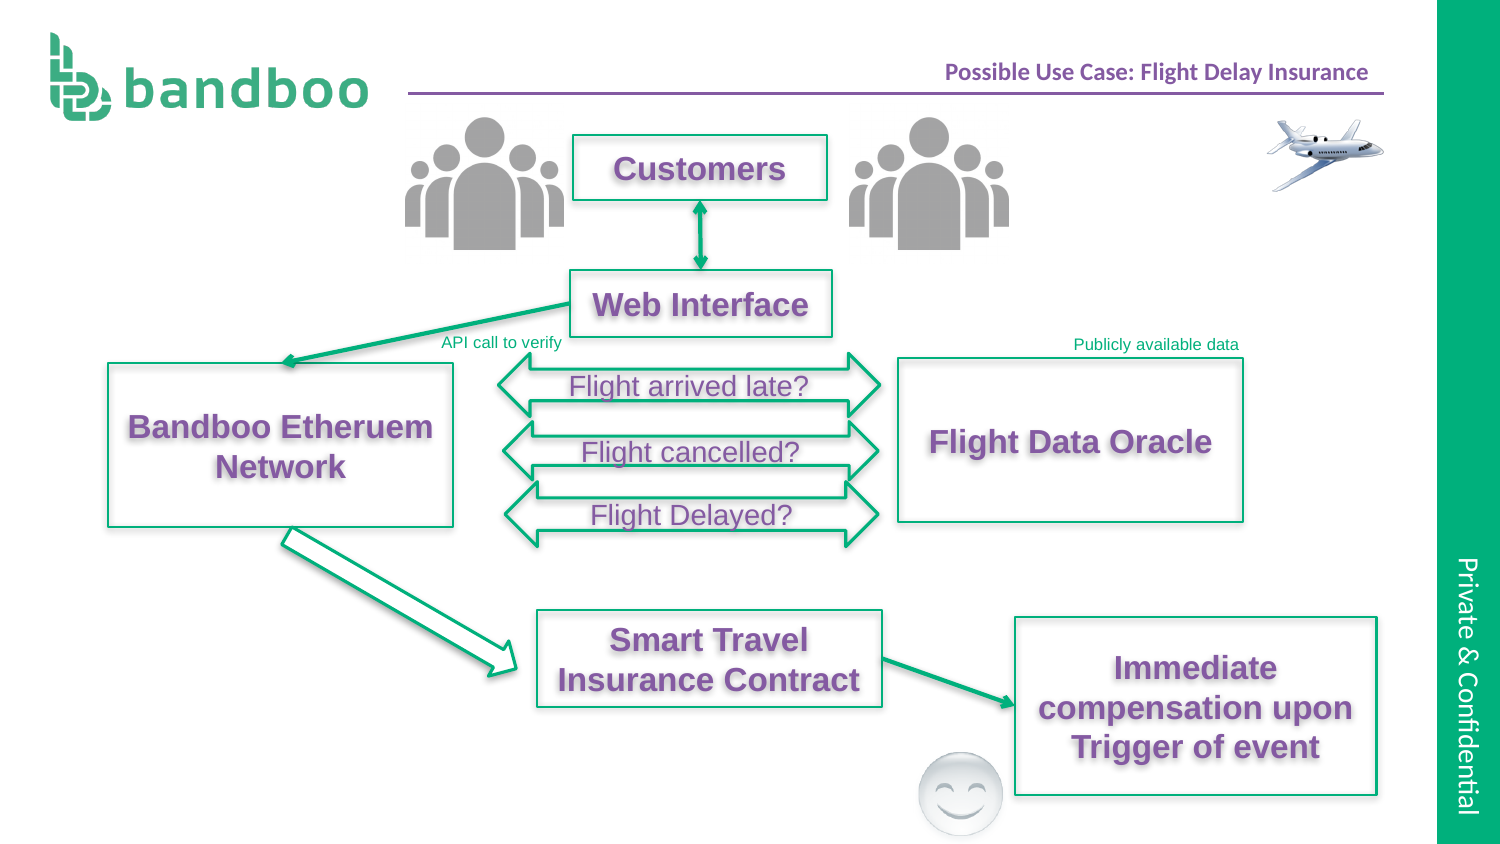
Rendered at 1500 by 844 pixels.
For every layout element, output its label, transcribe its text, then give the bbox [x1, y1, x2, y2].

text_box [881, 658, 1016, 706]
picture [849, 103, 1010, 264]
picture [404, 103, 565, 264]
text_box Immediate compensation upon Trigger of event [1014, 616, 1377, 796]
text_box Flight Delayed? [504, 480, 879, 548]
text_box [281, 526, 517, 677]
picture [50, 32, 368, 121]
title Possible Use Case: Flight Delay Insurance [845, 40, 1385, 104]
text_box Customers [572, 134, 827, 201]
text_box Smart Travel Insurance Contract [536, 609, 882, 707]
text_box Web Interface [569, 269, 832, 337]
text_box Bandboo Etheruem Network [107, 362, 454, 527]
picture [913, 750, 1007, 844]
text_box Flight cancelled? [502, 420, 879, 481]
text_box Flight Data Oracle [898, 358, 1244, 522]
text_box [280, 302, 571, 364]
picture [1266, 96, 1384, 214]
text_box Flight arrived late? [497, 352, 881, 418]
text_box Publicly available data [1058, 326, 1255, 362]
